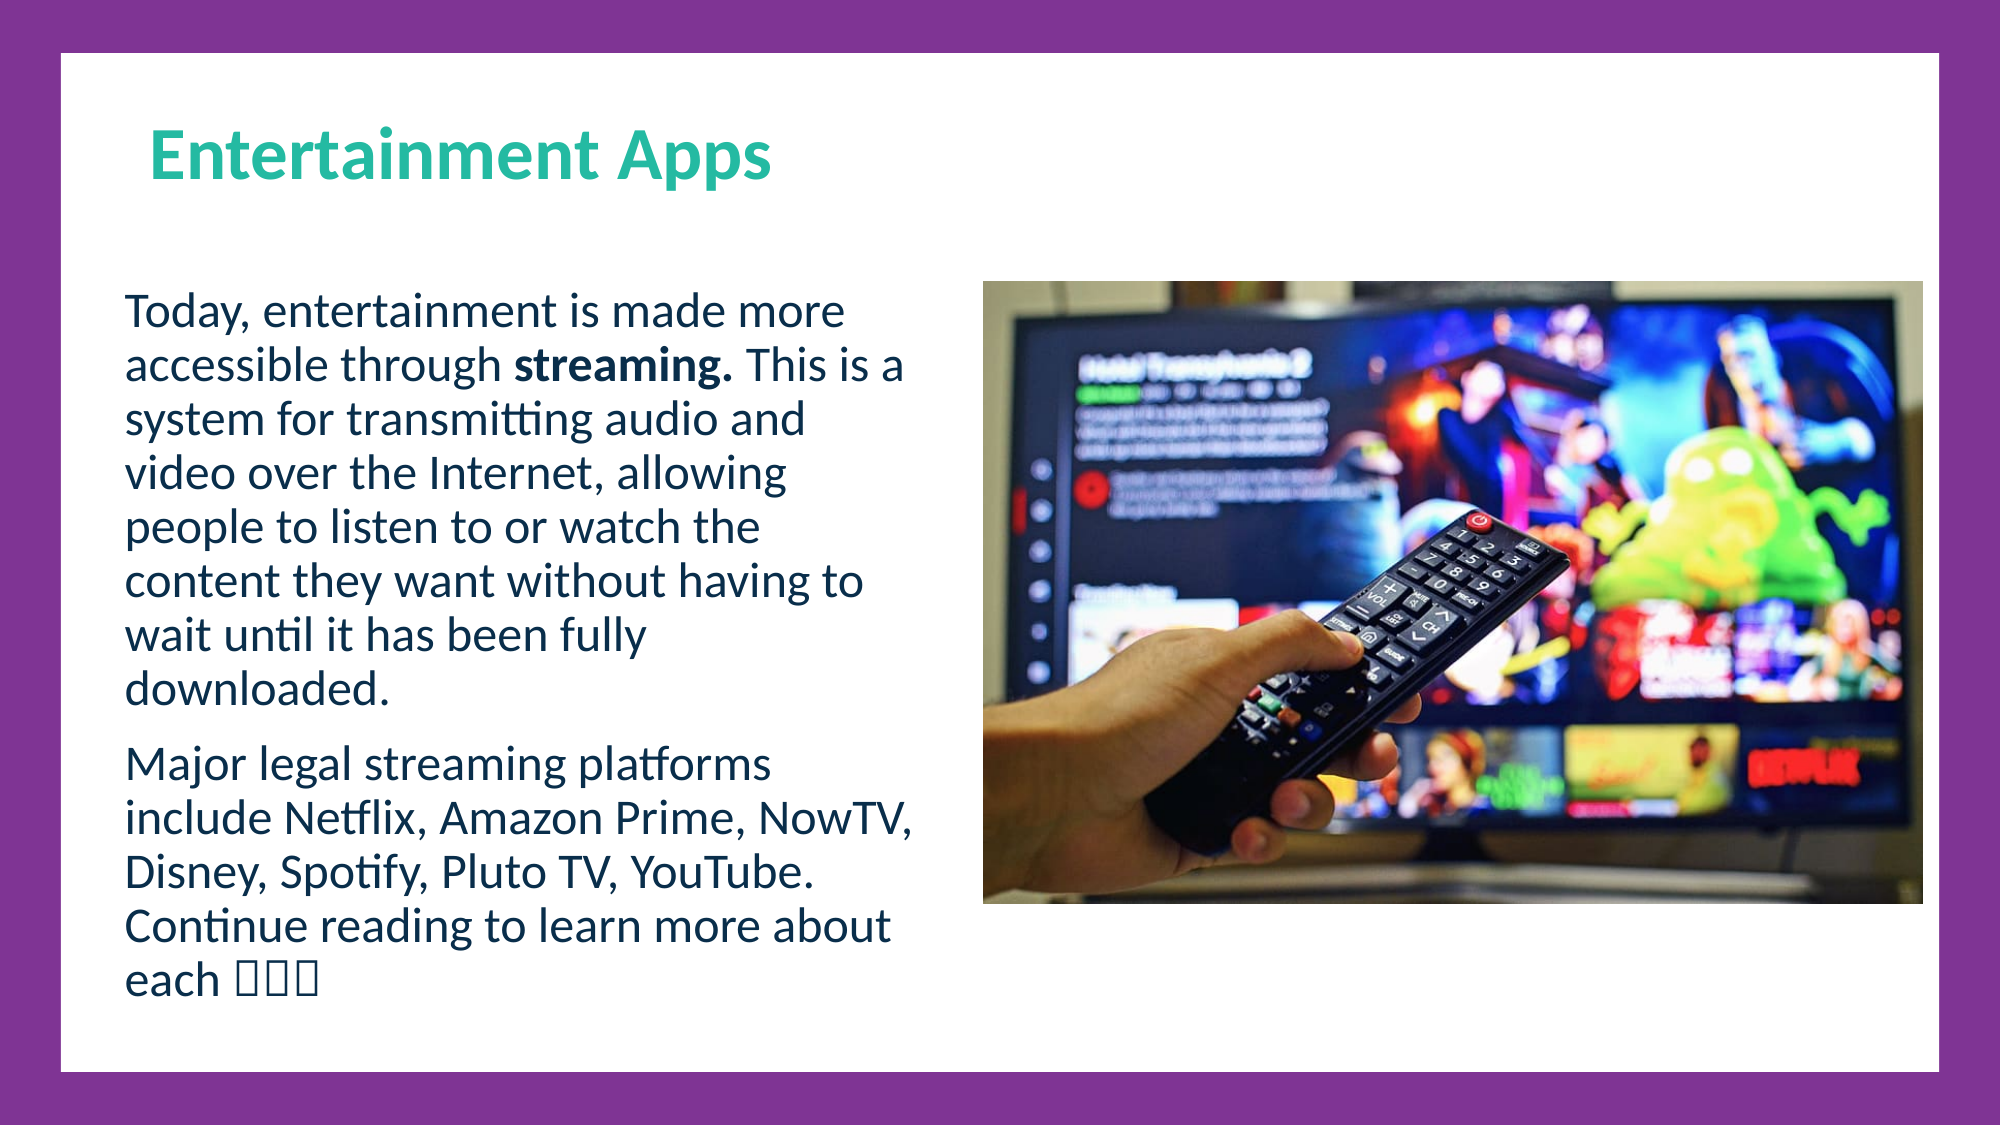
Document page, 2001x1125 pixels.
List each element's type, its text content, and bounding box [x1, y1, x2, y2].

picture [983, 281, 1923, 904]
list Entertainment Apps [97, 107, 1836, 239]
list Today, entertainment is made more accessible through streaming. This is a system for transmitting audio and video over the Internet, allowing people to listen to or watch the content they want without having to wait until it has been fully downloaded. Major legal streaming platforms include Netflix, Amazon Prime, NowTV, Disney, Spotify, Pluto TV, YouTube. Continue reading to learn more about each  [109, 276, 938, 909]
